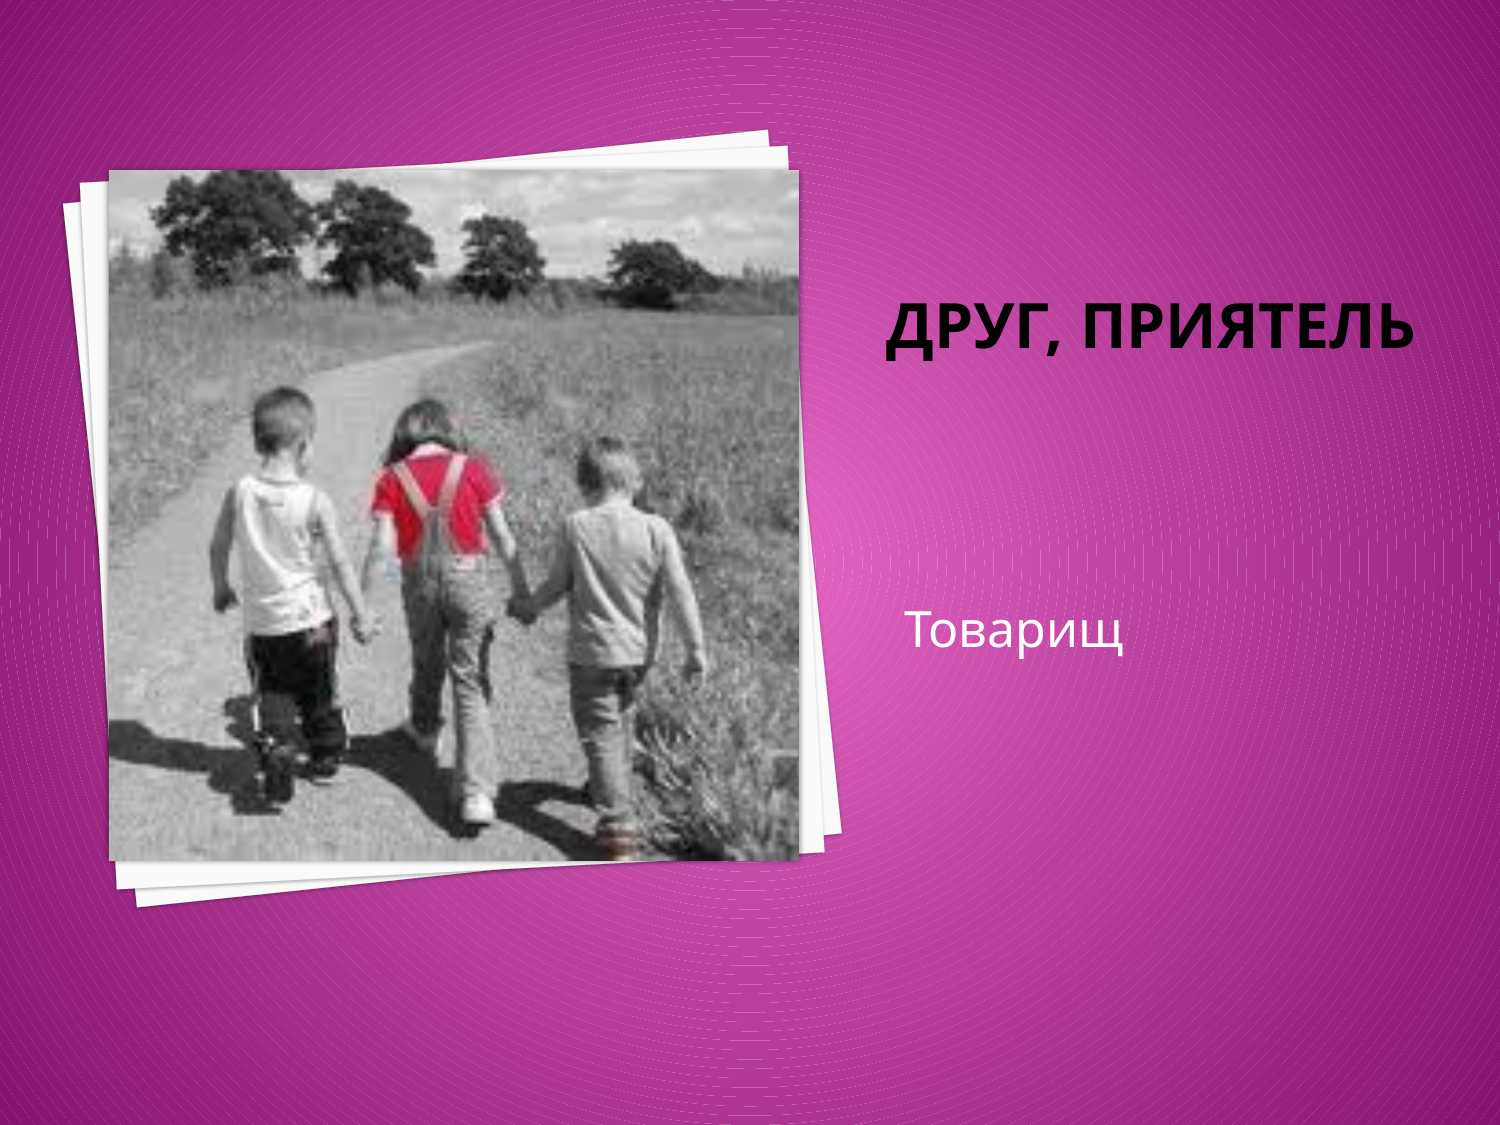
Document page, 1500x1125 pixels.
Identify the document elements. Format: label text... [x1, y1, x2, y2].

title Друг, приятель [878, 23, 1442, 361]
picture [108, 170, 800, 862]
list Товарищ [890, 597, 1454, 913]
